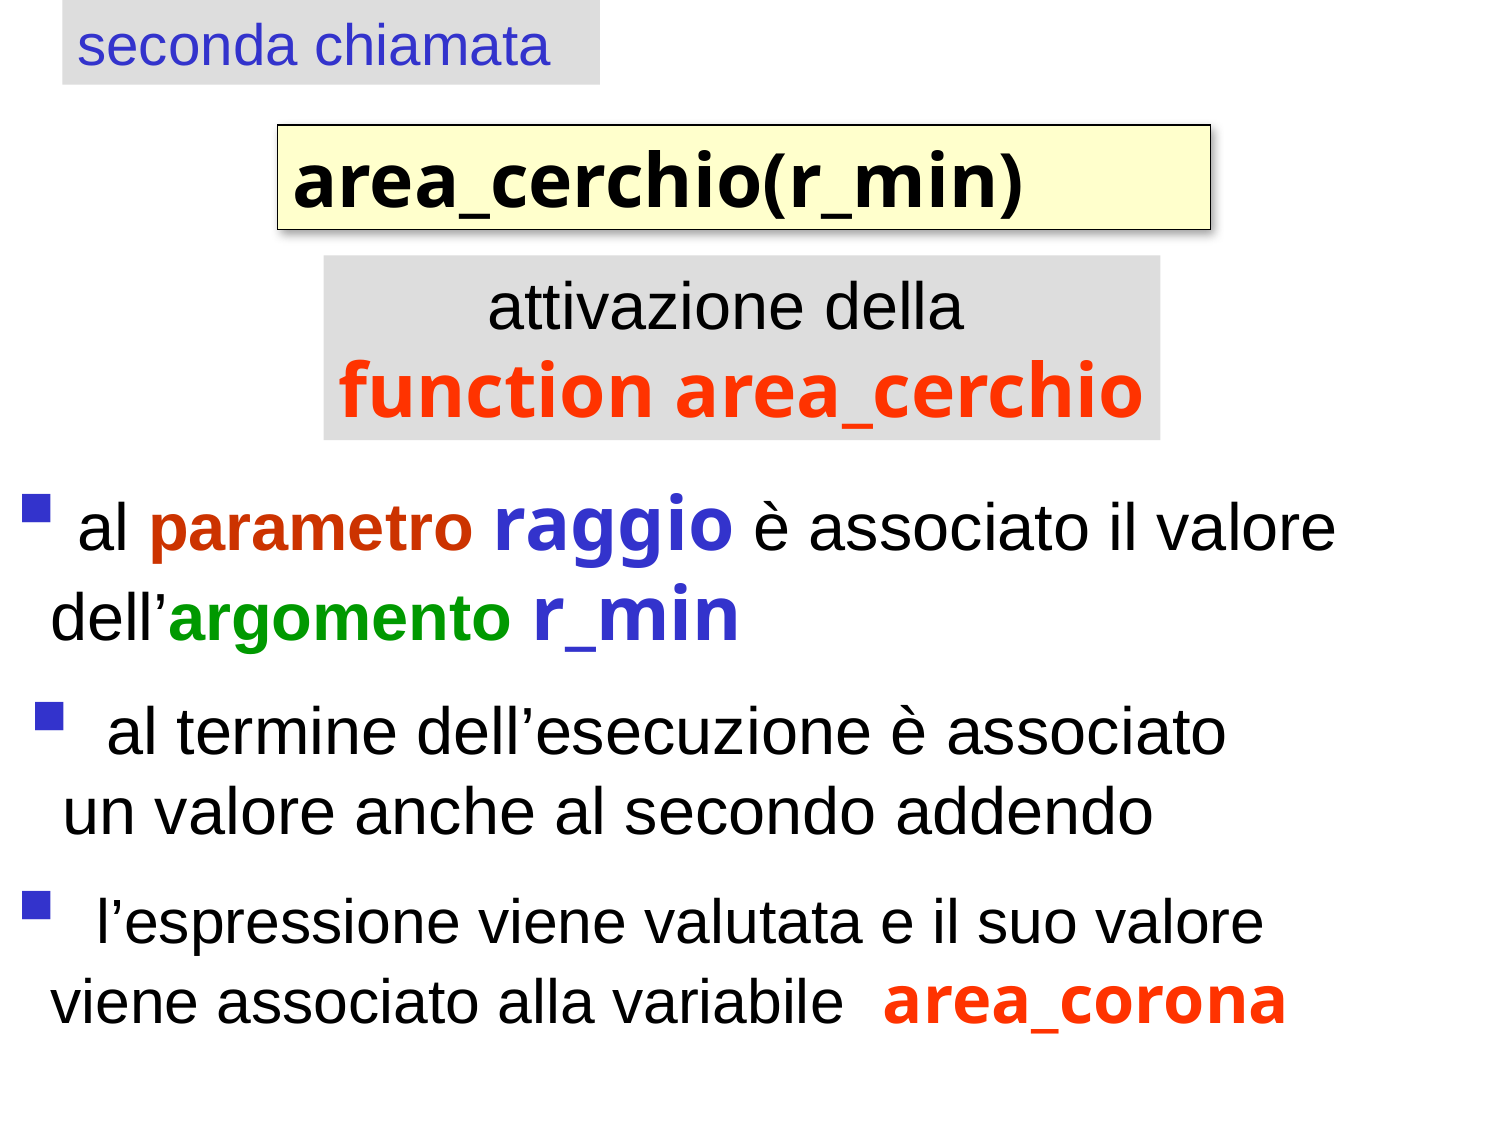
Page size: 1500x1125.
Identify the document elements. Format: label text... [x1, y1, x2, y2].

text_box seconda chiamata [62, 0, 600, 85]
text_box al termine dell’esecuzione è associato un valore anche al secondo addendo [12, 680, 1500, 856]
text_box al parametro raggio è associato il valore dell’argomento r_min [0, 467, 1500, 663]
text_box attivazione della function area_cerchio [323, 255, 1161, 441]
text_box area_cerchio(r_min) [277, 124, 1211, 230]
text_box l’espressione viene valutata e il suo valore viene associato alla variabile area_corona [0, 870, 1500, 1045]
